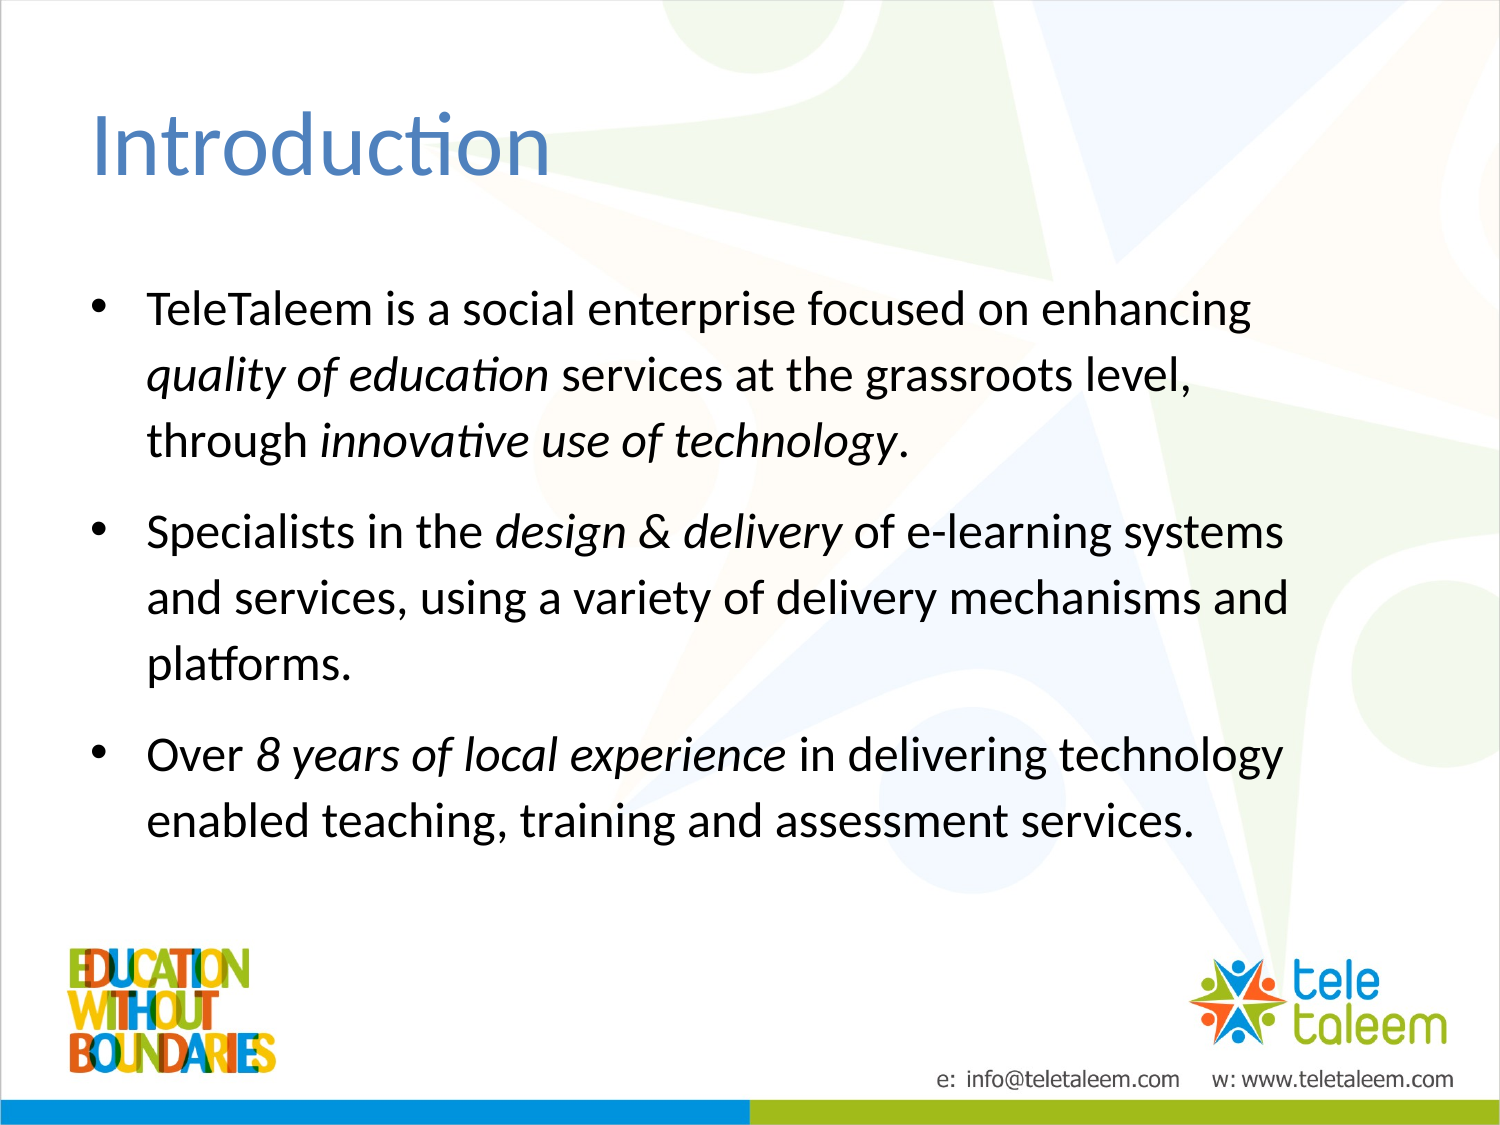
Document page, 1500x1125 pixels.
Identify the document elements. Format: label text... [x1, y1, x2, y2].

list TeleTaleem is a social enterprise focused on enhancing quality of education services at the grassroots level, through innovative use of technology. Specialists in the design & delivery of e-learning systems and services, using a variety of delivery mechanisms and platforms. Over 8 years of local experience in delivering technology enabled teaching, training and assessment services. [75, 262, 1371, 971]
picture [0, 0, 1500, 1125]
title Introduction [75, 45, 1425, 233]
